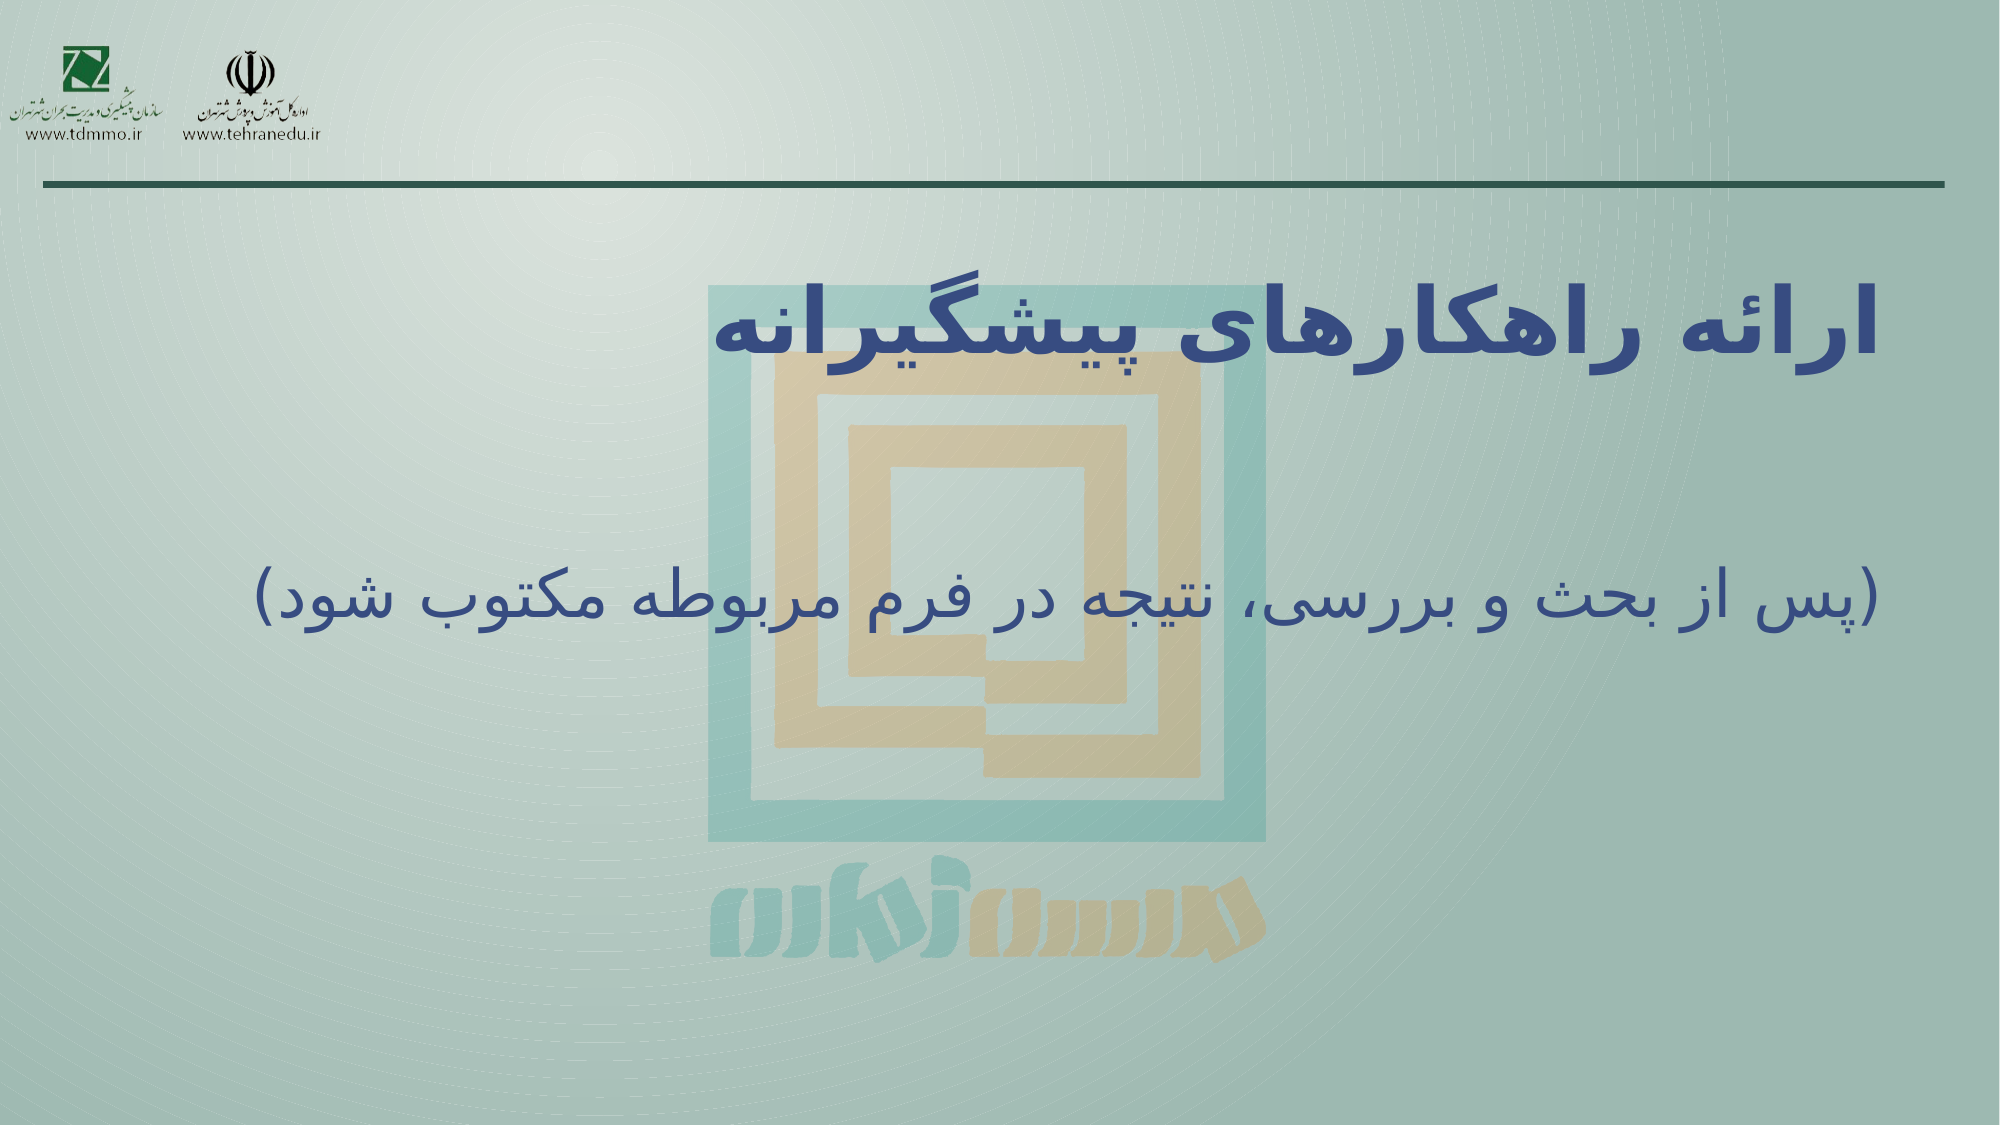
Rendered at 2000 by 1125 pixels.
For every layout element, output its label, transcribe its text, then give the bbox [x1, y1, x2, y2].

list ارائه راهکارهای پیشگیرانه (پس از بحث و بررسی، نتیجه در فرم مربوطه مکتوب شود) [99, 262, 1900, 1005]
picture [0, 32, 335, 160]
